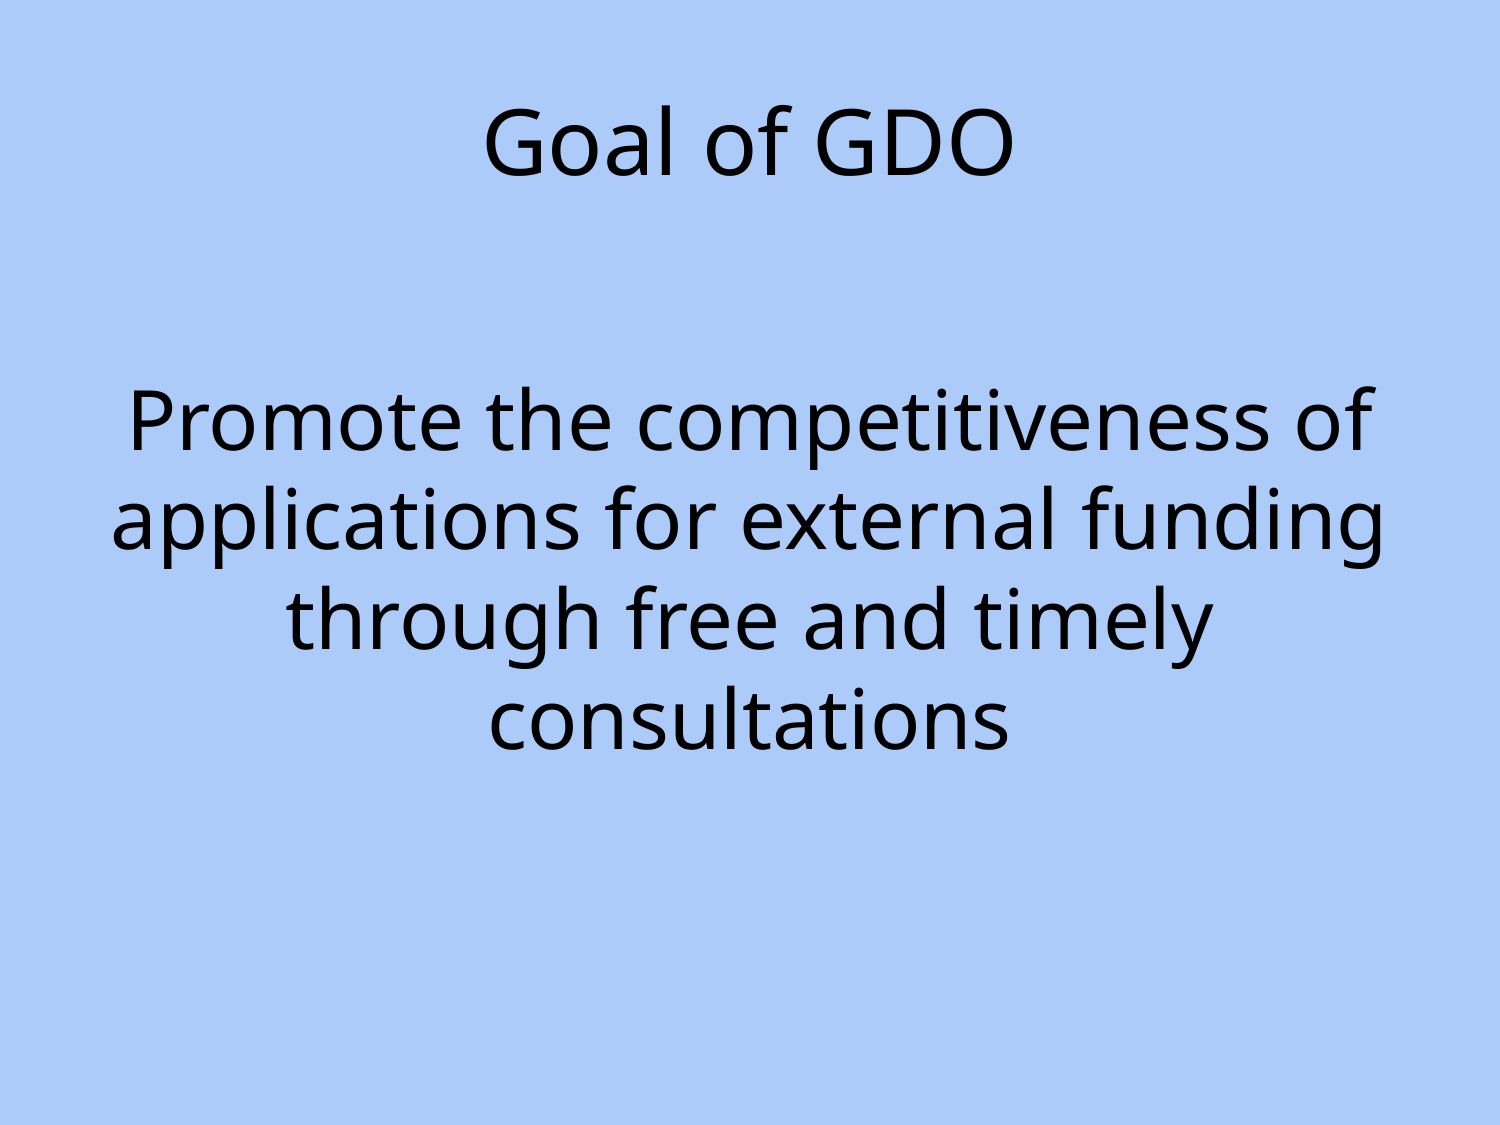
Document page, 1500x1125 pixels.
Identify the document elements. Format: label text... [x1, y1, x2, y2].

title Goal of GDO [75, 45, 1425, 233]
list Promote the competitiveness of applications for external funding through free and timely consultations [75, 262, 1425, 1005]
